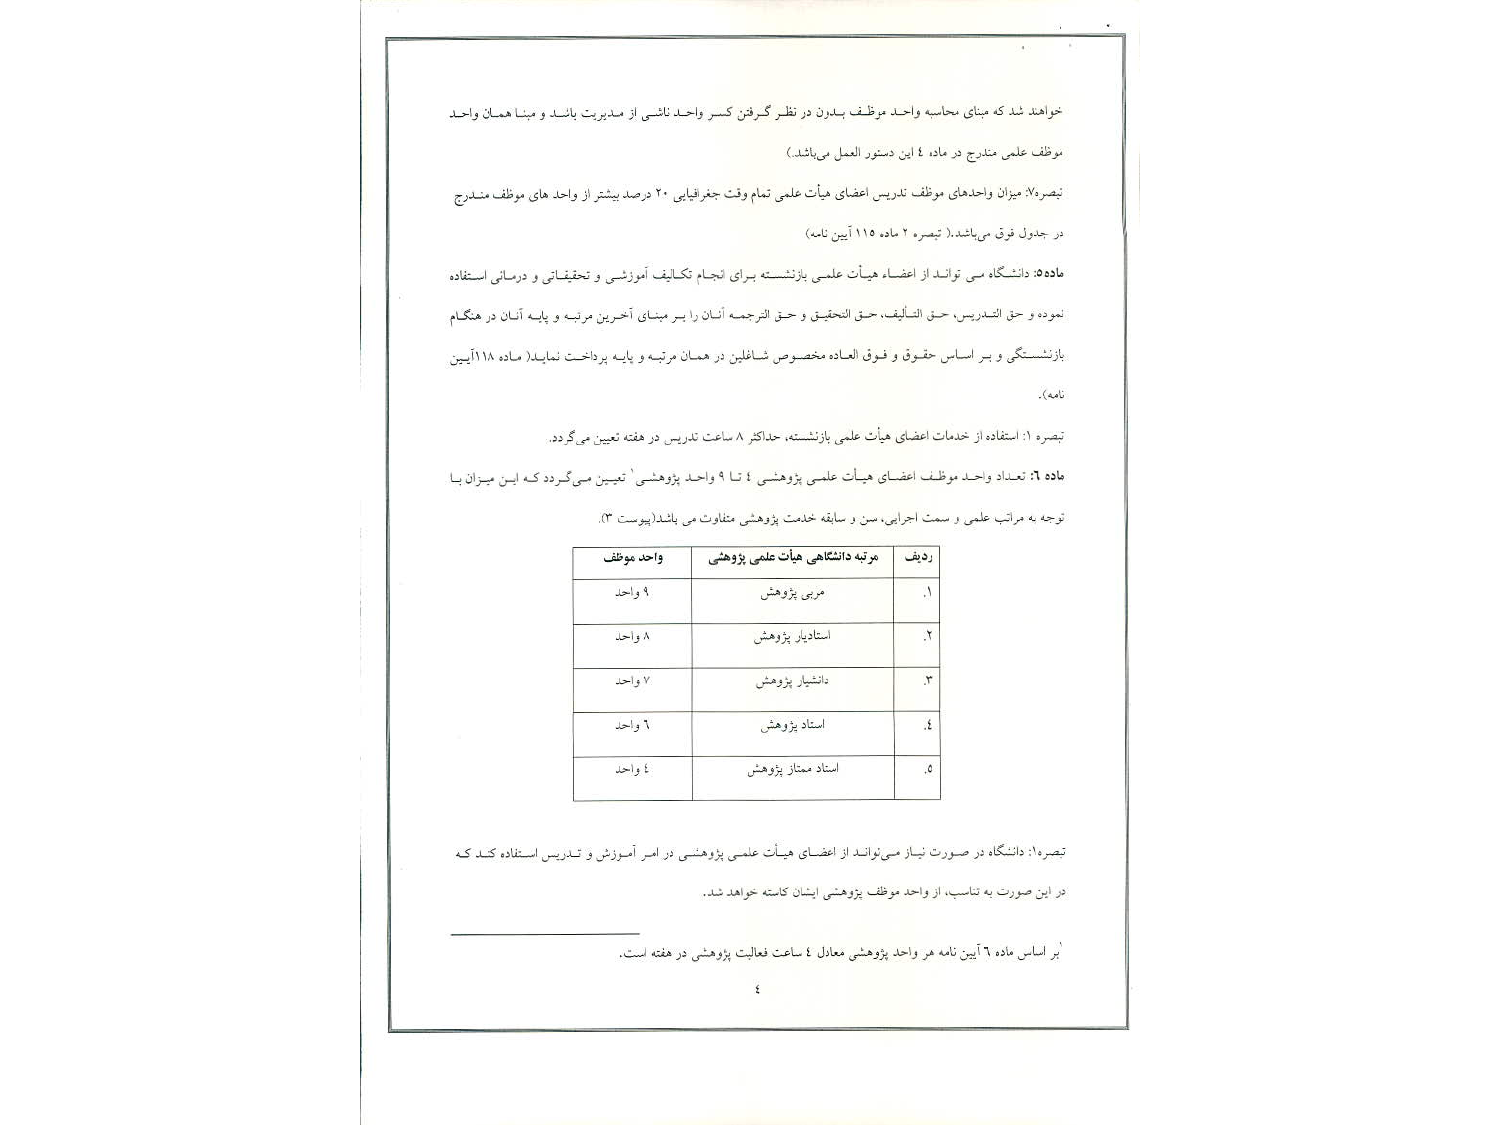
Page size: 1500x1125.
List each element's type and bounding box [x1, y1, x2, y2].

picture [359, 0, 1140, 1125]
